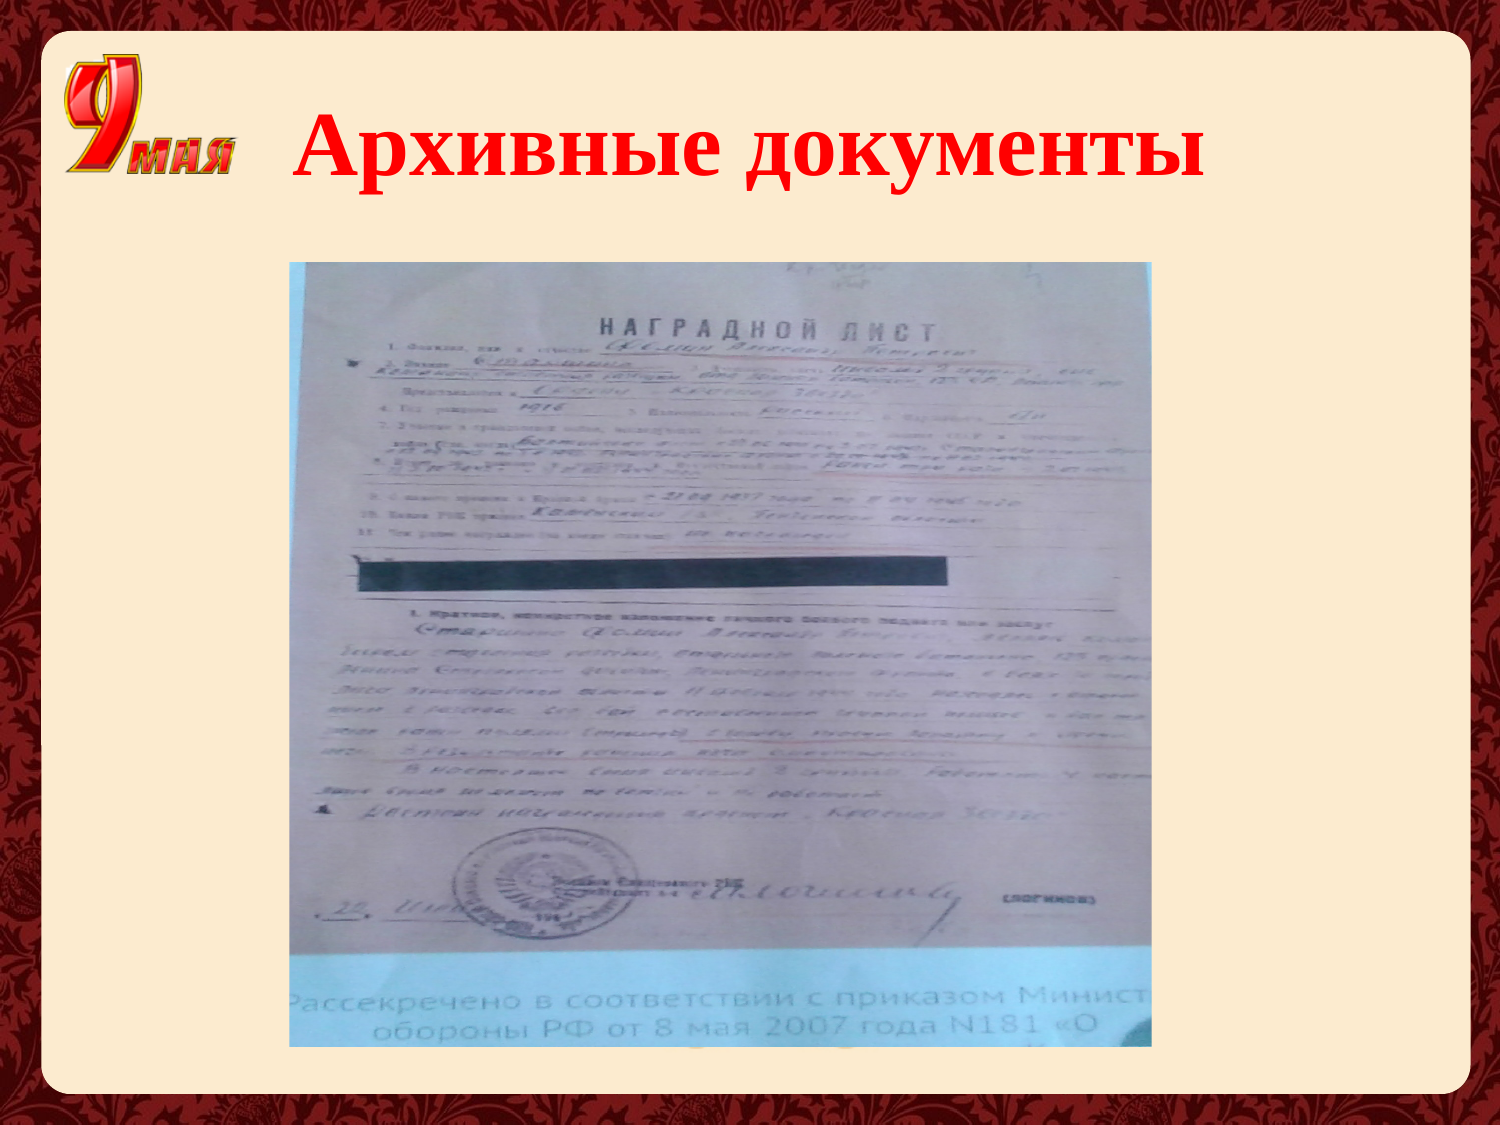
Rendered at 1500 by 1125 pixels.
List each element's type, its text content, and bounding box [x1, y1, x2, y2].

title Архивные документы [75, 45, 1425, 233]
picture [0, 0, 1500, 1125]
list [288, 262, 1152, 1048]
